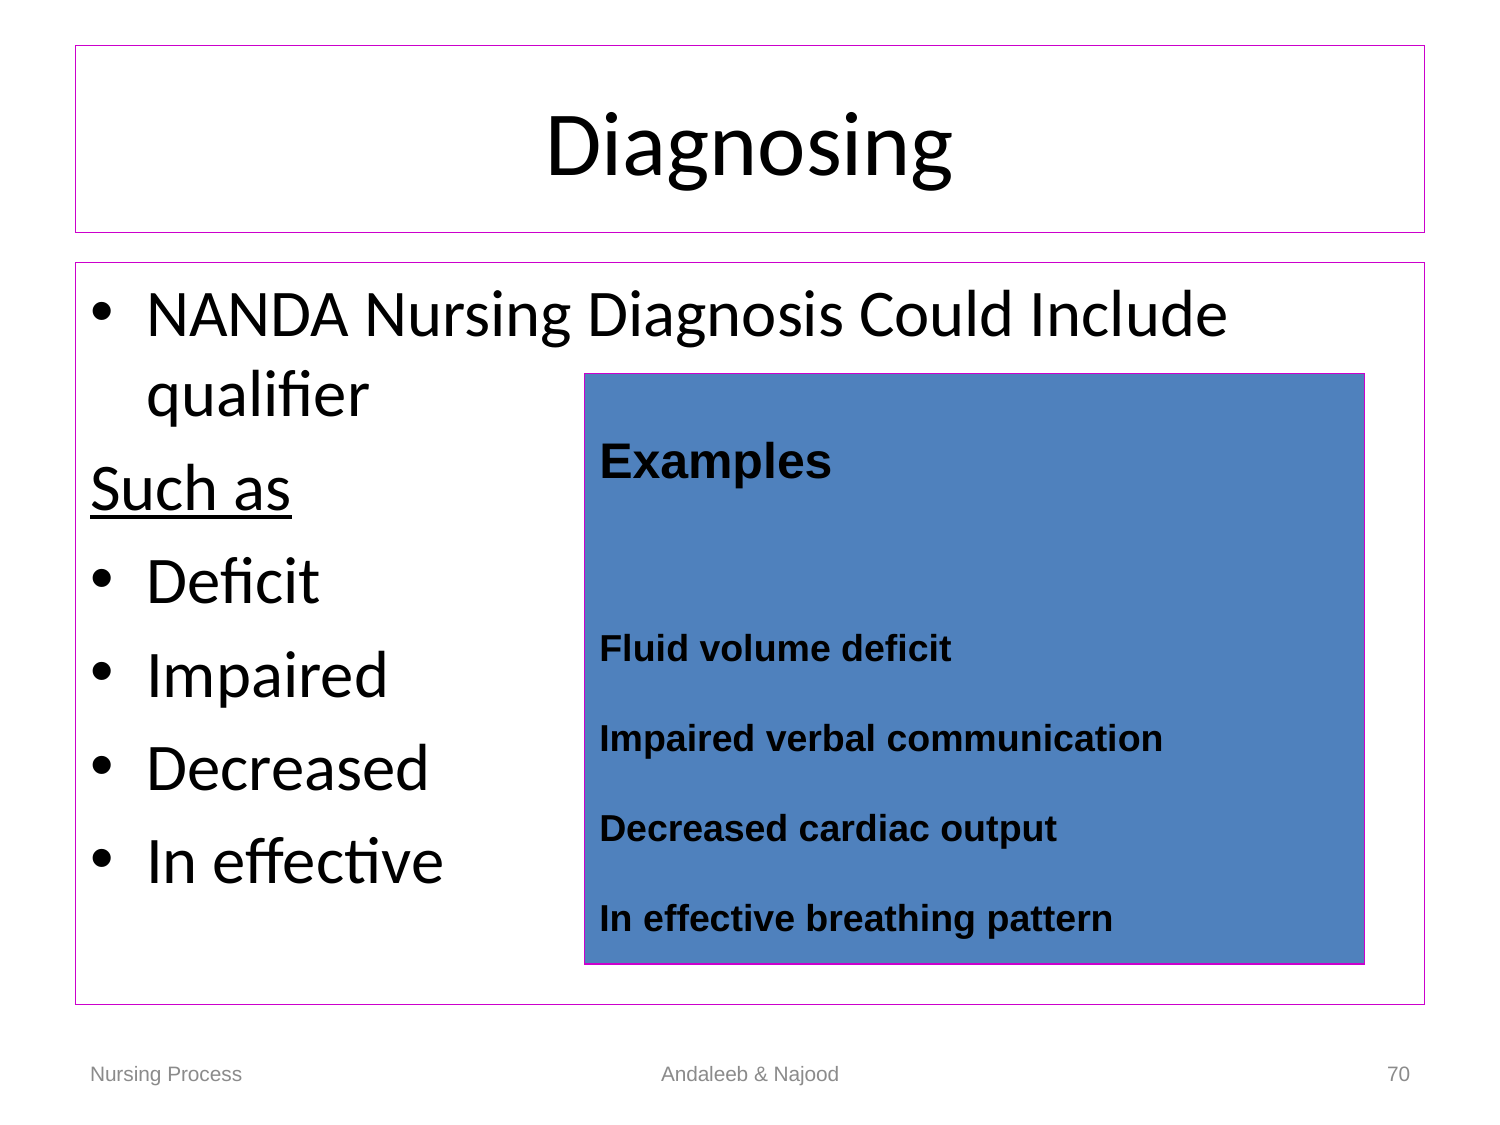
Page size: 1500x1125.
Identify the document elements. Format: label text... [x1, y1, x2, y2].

slide_number 70 [1074, 1042, 1425, 1103]
text_box Examples Fluid volume deficit Impaired verbal communication Decreased cardiac output In effective breathing pattern [584, 373, 1365, 965]
list NANDA Nursing Diagnosis Could Include qualifier Such as Deficit Impaired Decreased In effective [75, 262, 1425, 1005]
footer Andaleeb & Najood [512, 1042, 988, 1103]
title Diagnosing [75, 45, 1425, 233]
slide_number Nursing Process [75, 1042, 425, 1103]
